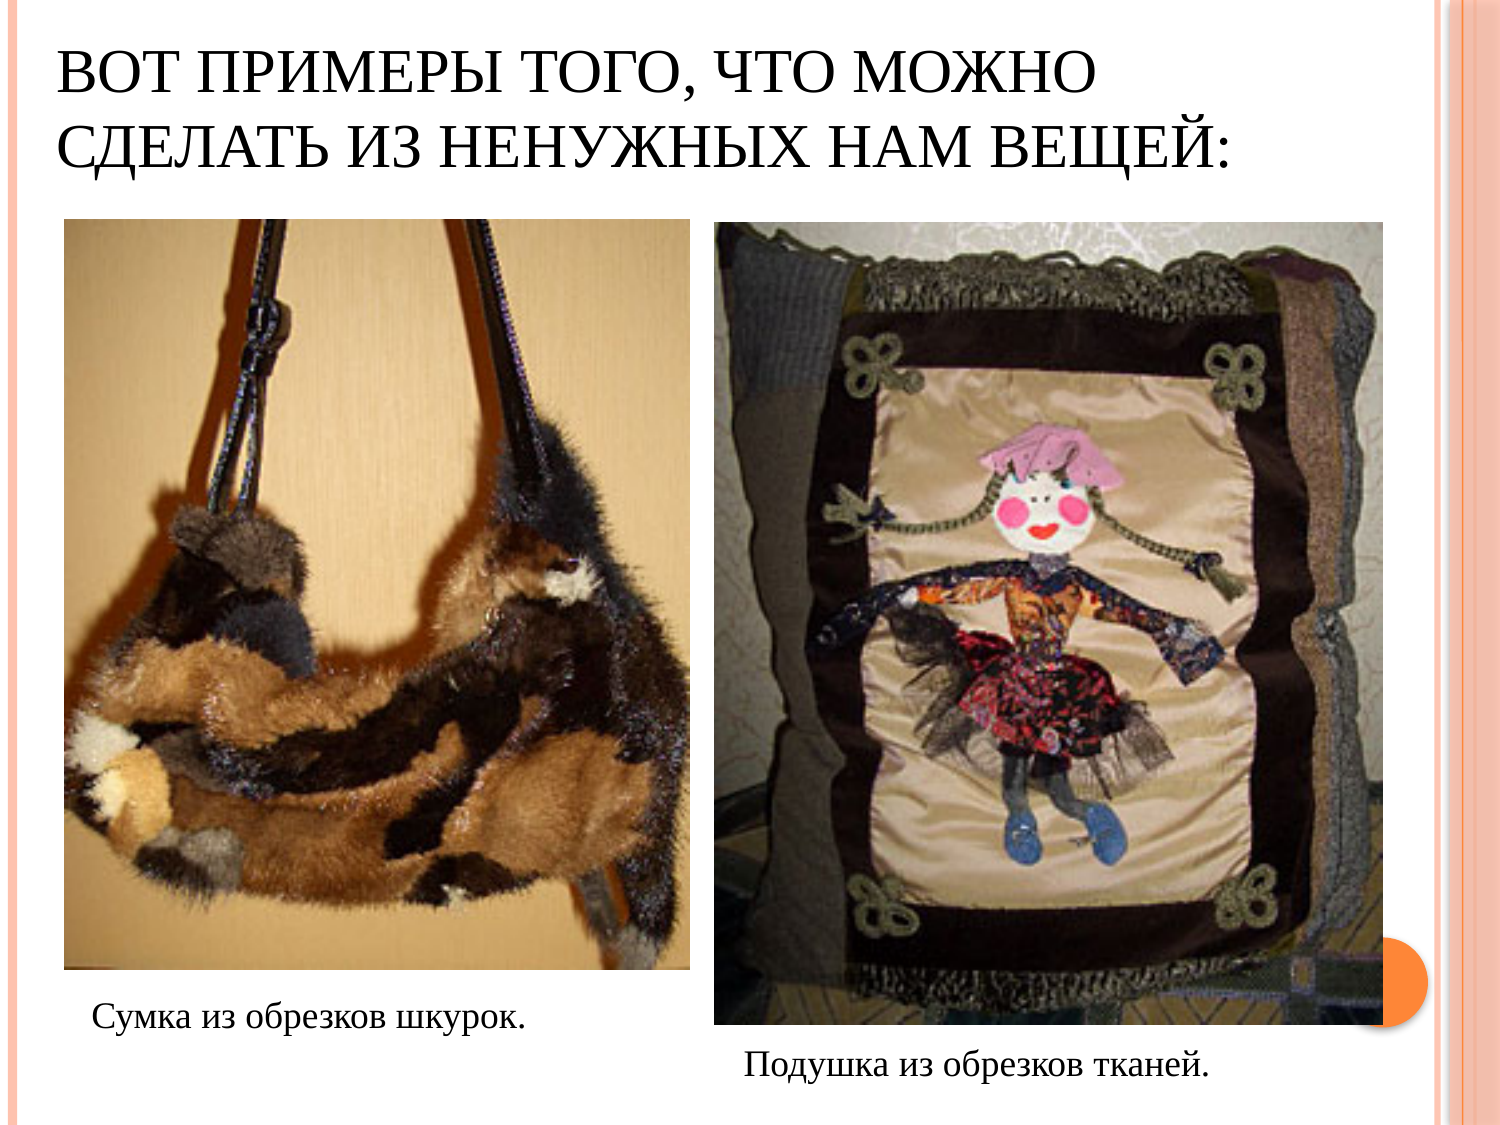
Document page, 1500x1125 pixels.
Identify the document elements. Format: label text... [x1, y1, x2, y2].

text_box Подушка из обрезков тканей. [728, 1034, 1226, 1091]
picture [714, 222, 1384, 1025]
title Вот примеры того, что можно сделать из ненужных нам вещей: [41, 0, 1267, 188]
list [64, 219, 691, 971]
text_box Сумка из обрезков шкурок. [76, 893, 728, 1043]
